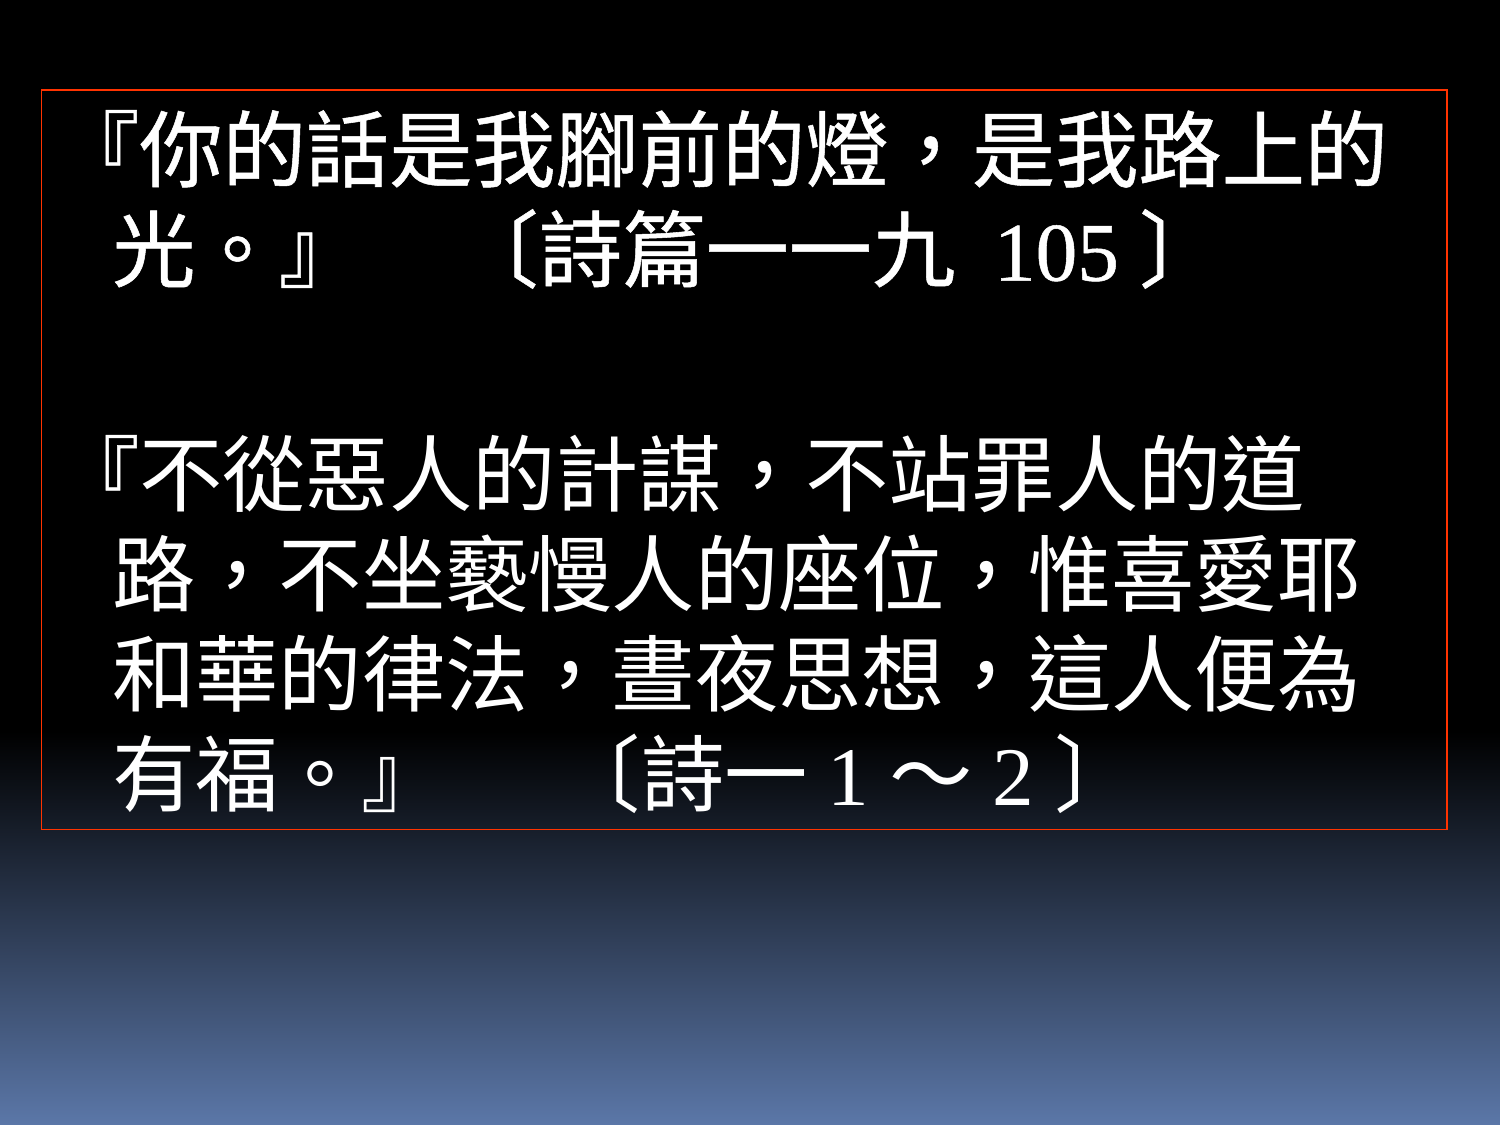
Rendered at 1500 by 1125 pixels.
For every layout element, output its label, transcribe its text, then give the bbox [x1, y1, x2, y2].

text_box 『你的話是我腳前的燈，是我路上的光。』 〔詩篇一一九 105〕 『不從惡人的計謀，不站罪人的道路，不坐褻慢人的座位，惟喜愛耶和華的律法，晝夜思想，這人便為有福。』 〔詩一1～2〕 [41, 90, 1447, 830]
